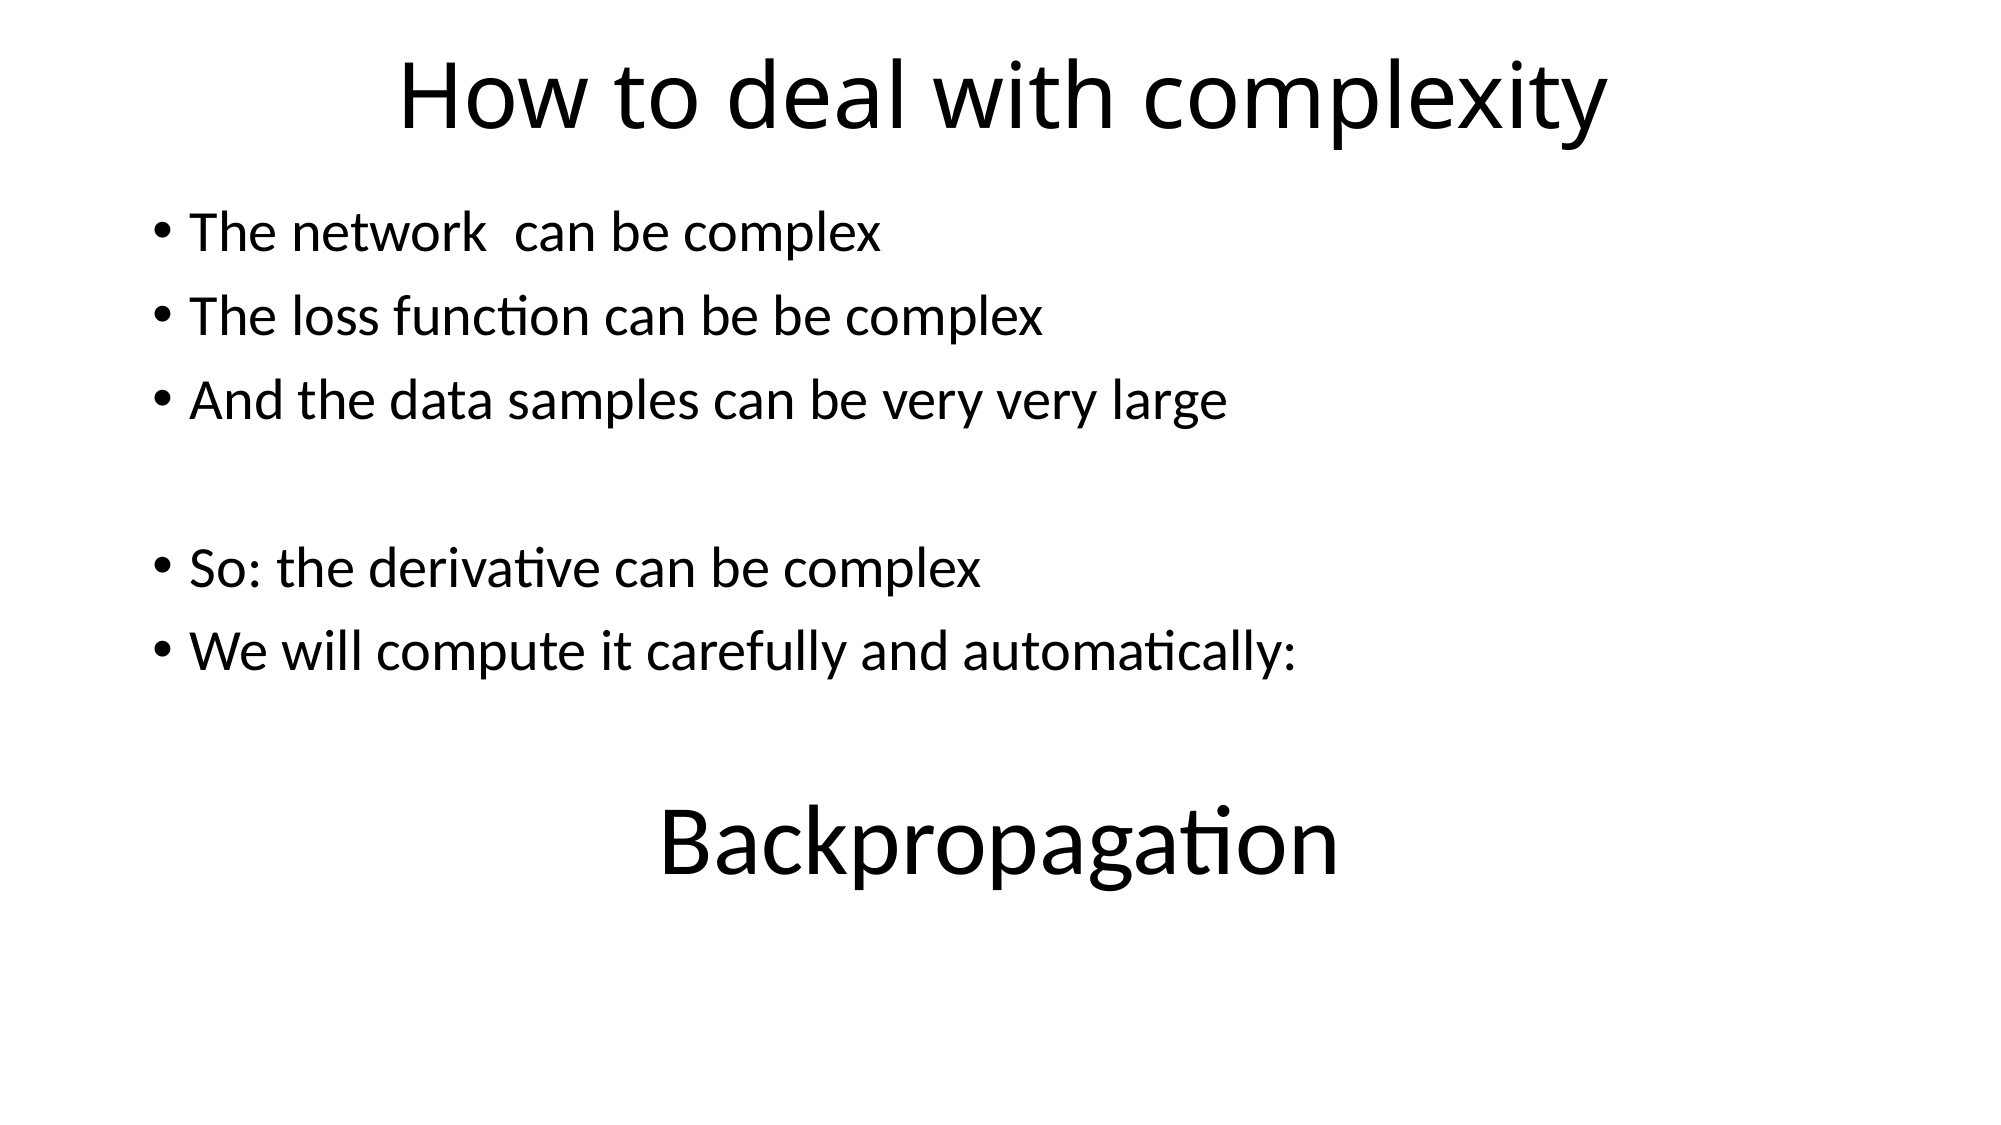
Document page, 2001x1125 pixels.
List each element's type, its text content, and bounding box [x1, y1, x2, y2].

title How to deal with complexity [2, 3, 2000, 195]
